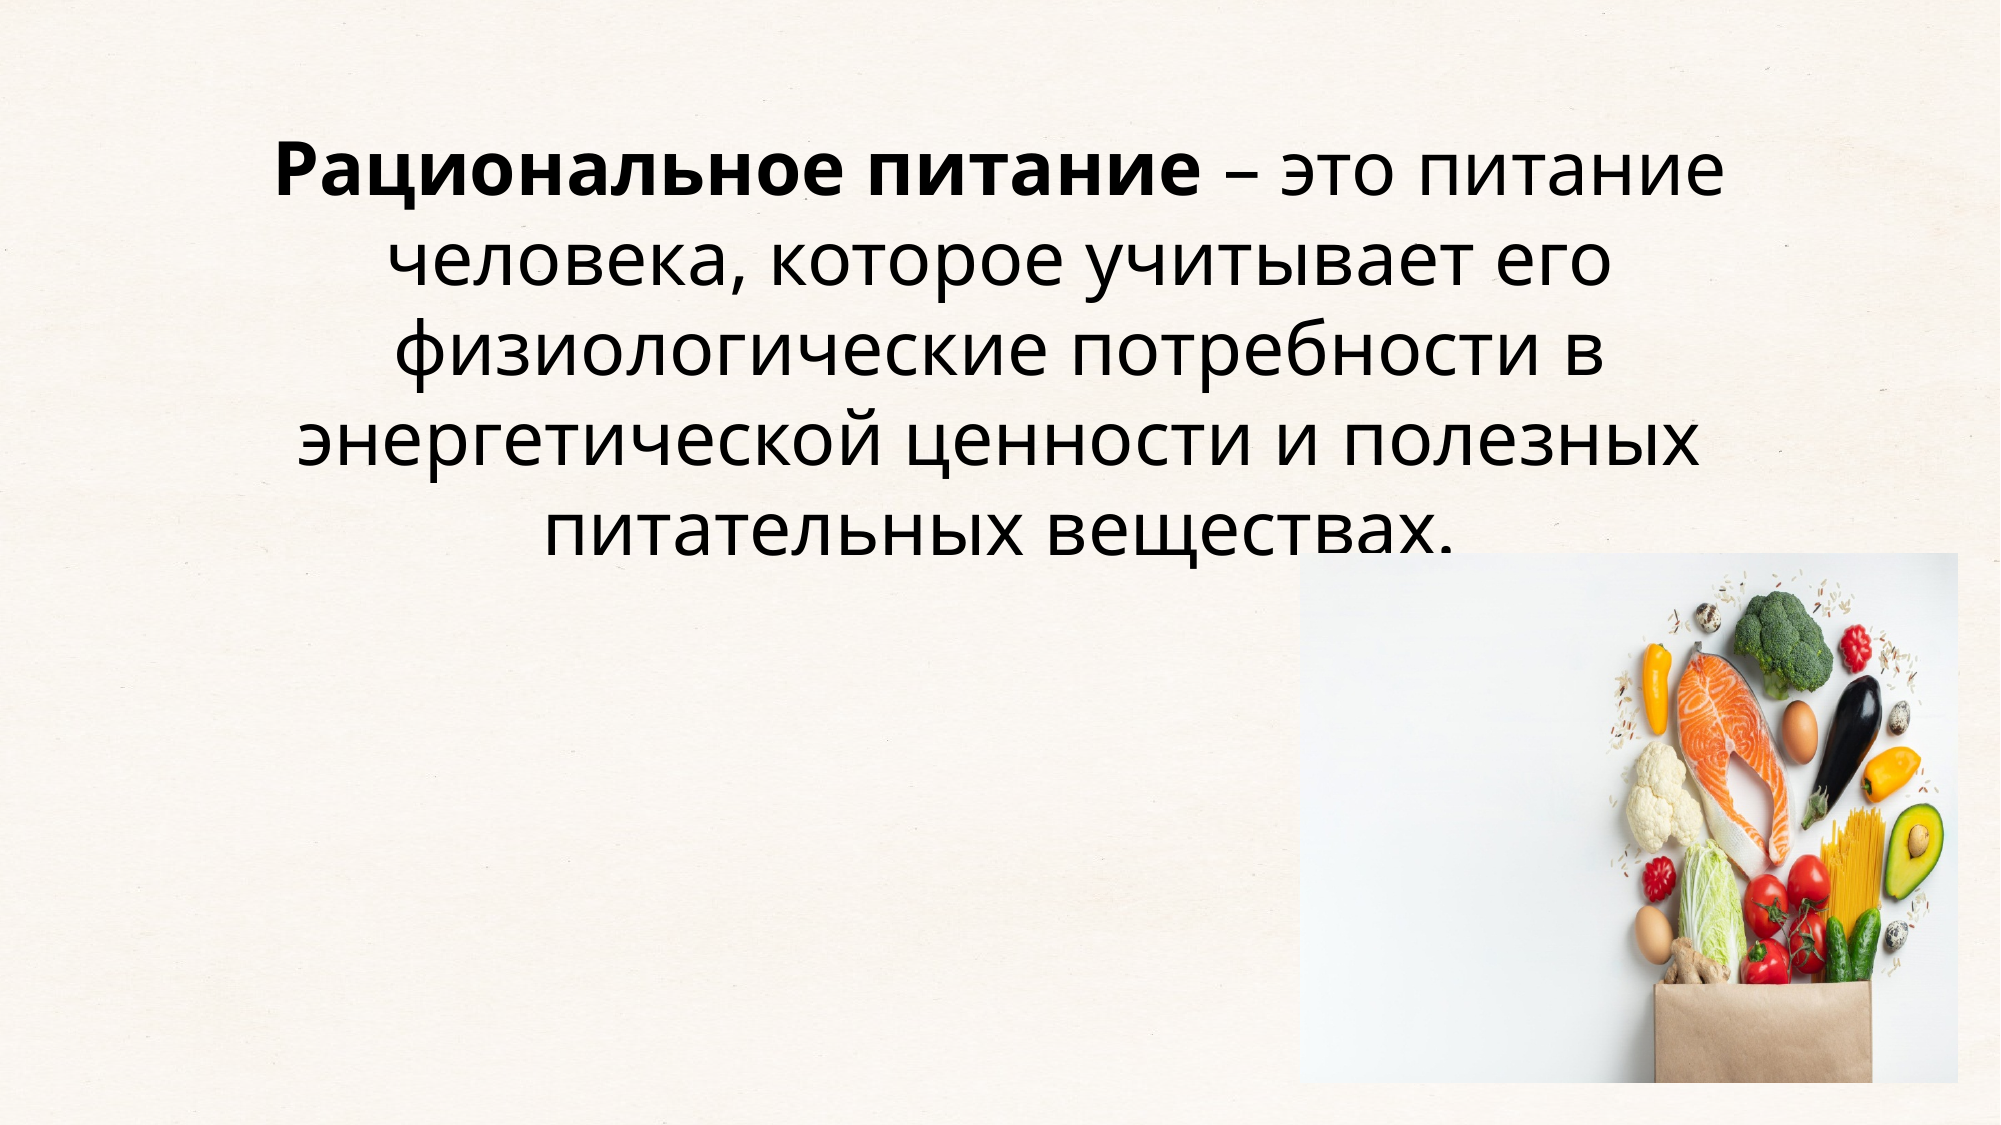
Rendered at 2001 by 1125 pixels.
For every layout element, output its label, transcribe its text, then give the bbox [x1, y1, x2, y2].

picture [1300, 553, 1958, 1083]
text_box Рациональное питание – это питание человека, которое учитывает его физиологические потребности в энергетической ценности и полезных питательных веществах. [161, 113, 1838, 578]
